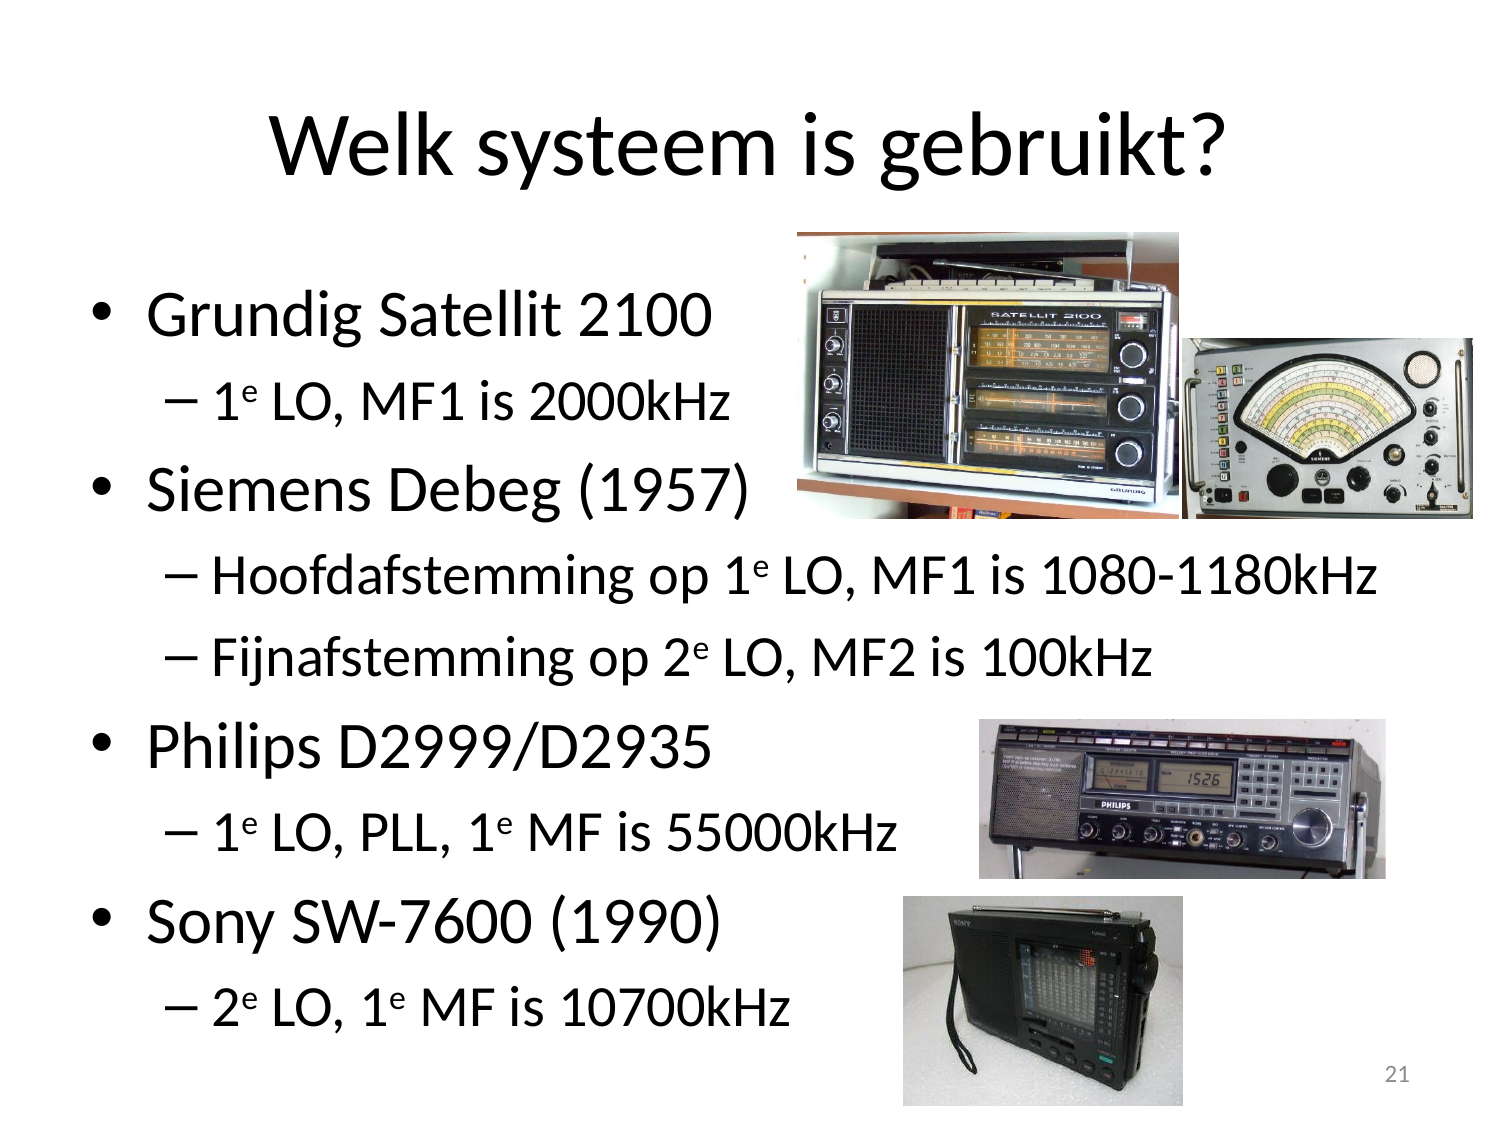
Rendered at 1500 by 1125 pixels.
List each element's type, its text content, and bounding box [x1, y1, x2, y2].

picture [796, 232, 1179, 519]
picture [978, 719, 1386, 879]
title Welk systeem is gebruikt? [75, 45, 1425, 233]
slide_number 21 [1188, 1042, 1425, 1103]
list Grundig Satellit 2100 1e LO, MF1 is 2000kHz Siemens Debeg (1957) Hoofdafstemming op 1e LO, MF1 is 1080-1180kHz Fijnafstemming op 2e LO, MF2 is 100kHz Philips D2999/D2935 1e LO, PLL, 1e MF is 55000kHz Sony SW-7600 (1990) 2e LO, 1e MF is 10700kHz [75, 262, 1425, 1080]
picture [1182, 338, 1473, 519]
picture [903, 896, 1183, 1106]
